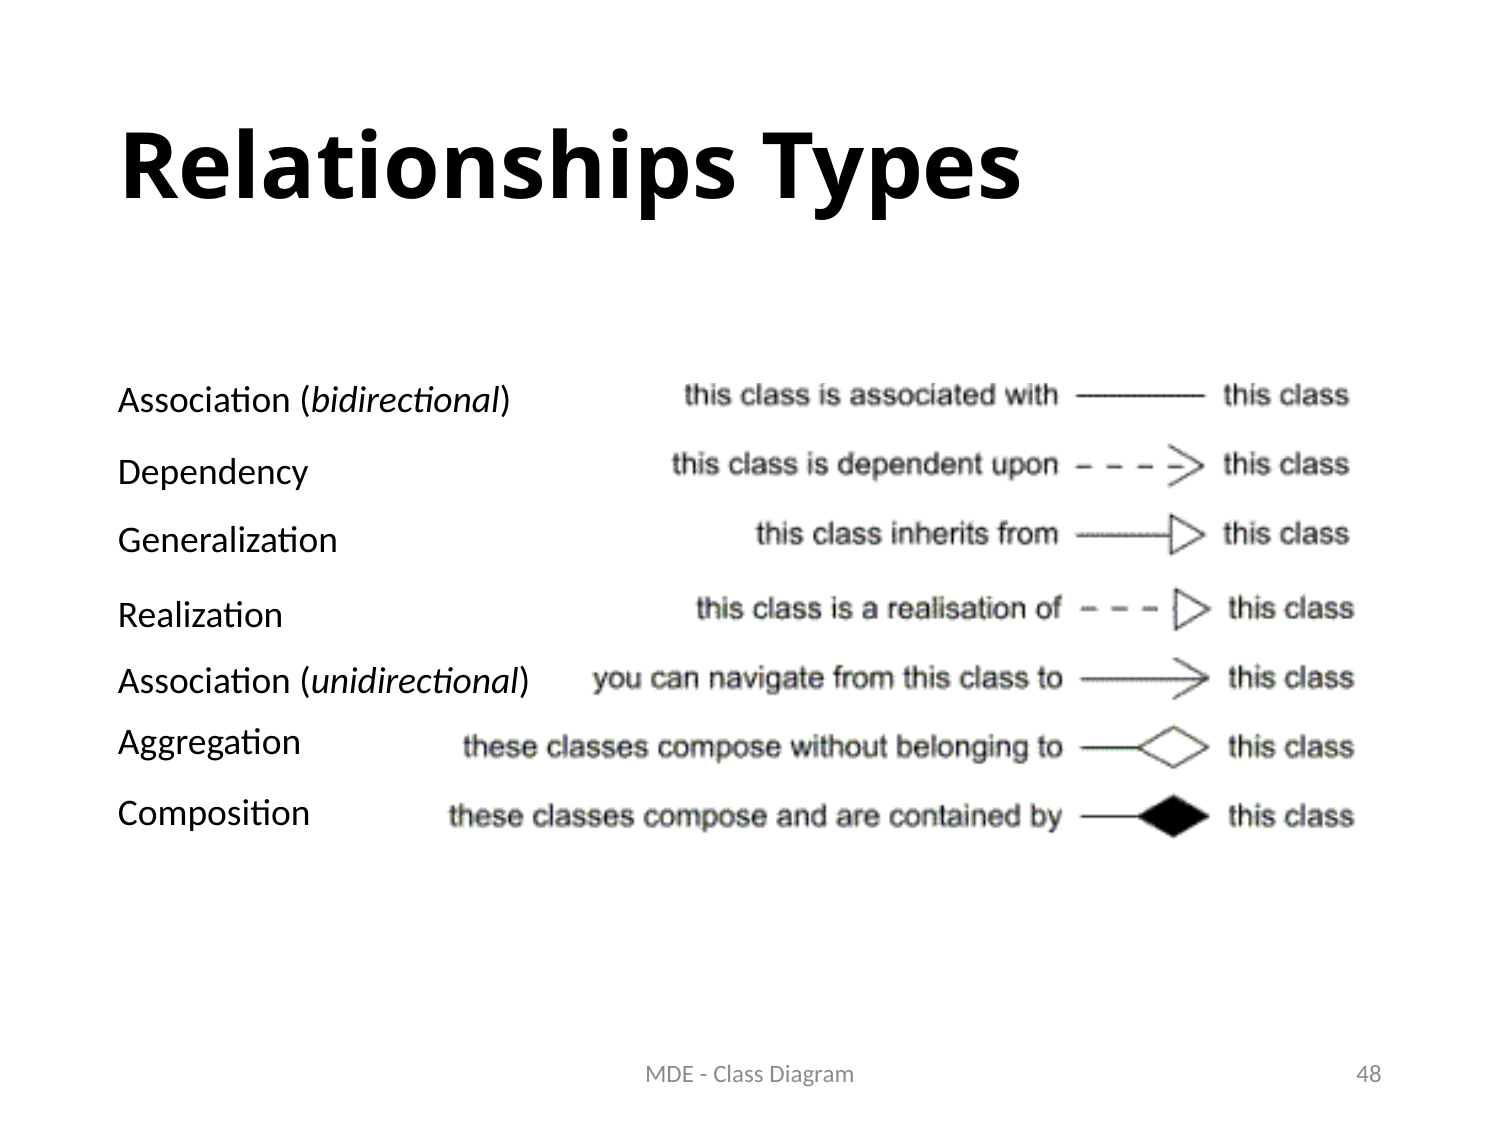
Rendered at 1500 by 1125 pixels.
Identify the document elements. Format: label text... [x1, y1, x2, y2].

text_box Association (unidirectional) [103, 649, 411, 709]
title Relationships Types [103, 59, 1397, 278]
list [411, 383, 1397, 934]
text_box Generalization [103, 507, 411, 567]
text_box Association (bidirectional) [103, 367, 574, 428]
text_box Aggregation [103, 709, 411, 769]
text_box Composition [103, 780, 411, 840]
text_box Realization [103, 583, 411, 643]
footer MDE - Class Diagram [496, 1042, 1004, 1103]
text_box Dependency [103, 439, 411, 499]
slide_number 48 [1059, 1042, 1397, 1103]
